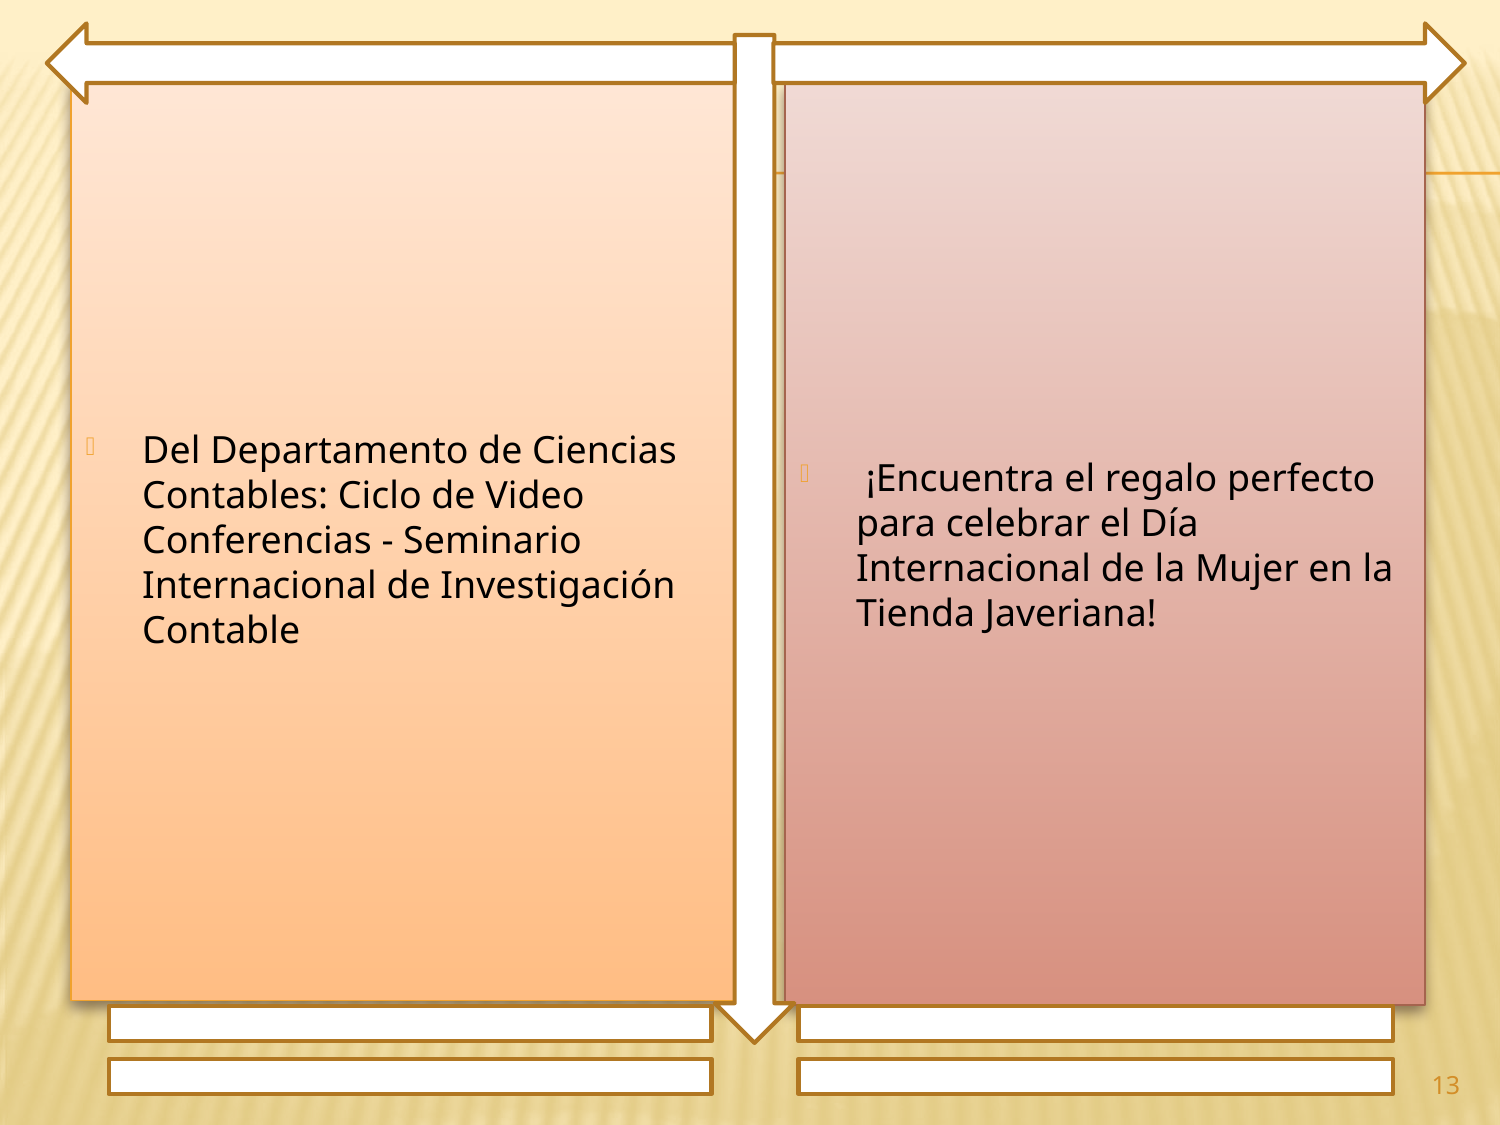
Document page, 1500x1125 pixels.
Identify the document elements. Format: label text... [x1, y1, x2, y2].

text_box [107, 1057, 714, 1096]
text_box [107, 1004, 714, 1043]
text_box [771, 21, 1467, 105]
text_box [44, 21, 737, 105]
list Del Departamento de Ciencias Contables: Ciclo de Video Conferencias - Seminario Internacional de Investigación Contable [70, 86, 732, 1001]
slide_number 13 [1350, 1062, 1475, 1103]
text_box [796, 1057, 1395, 1096]
text_box [712, 32, 797, 1046]
text_box [796, 1004, 1395, 1043]
list ¡Encuentra el regalo perfecto para celebrar el Día Internacional de la Mujer en la Tienda Javeriana! [784, 86, 1426, 1006]
